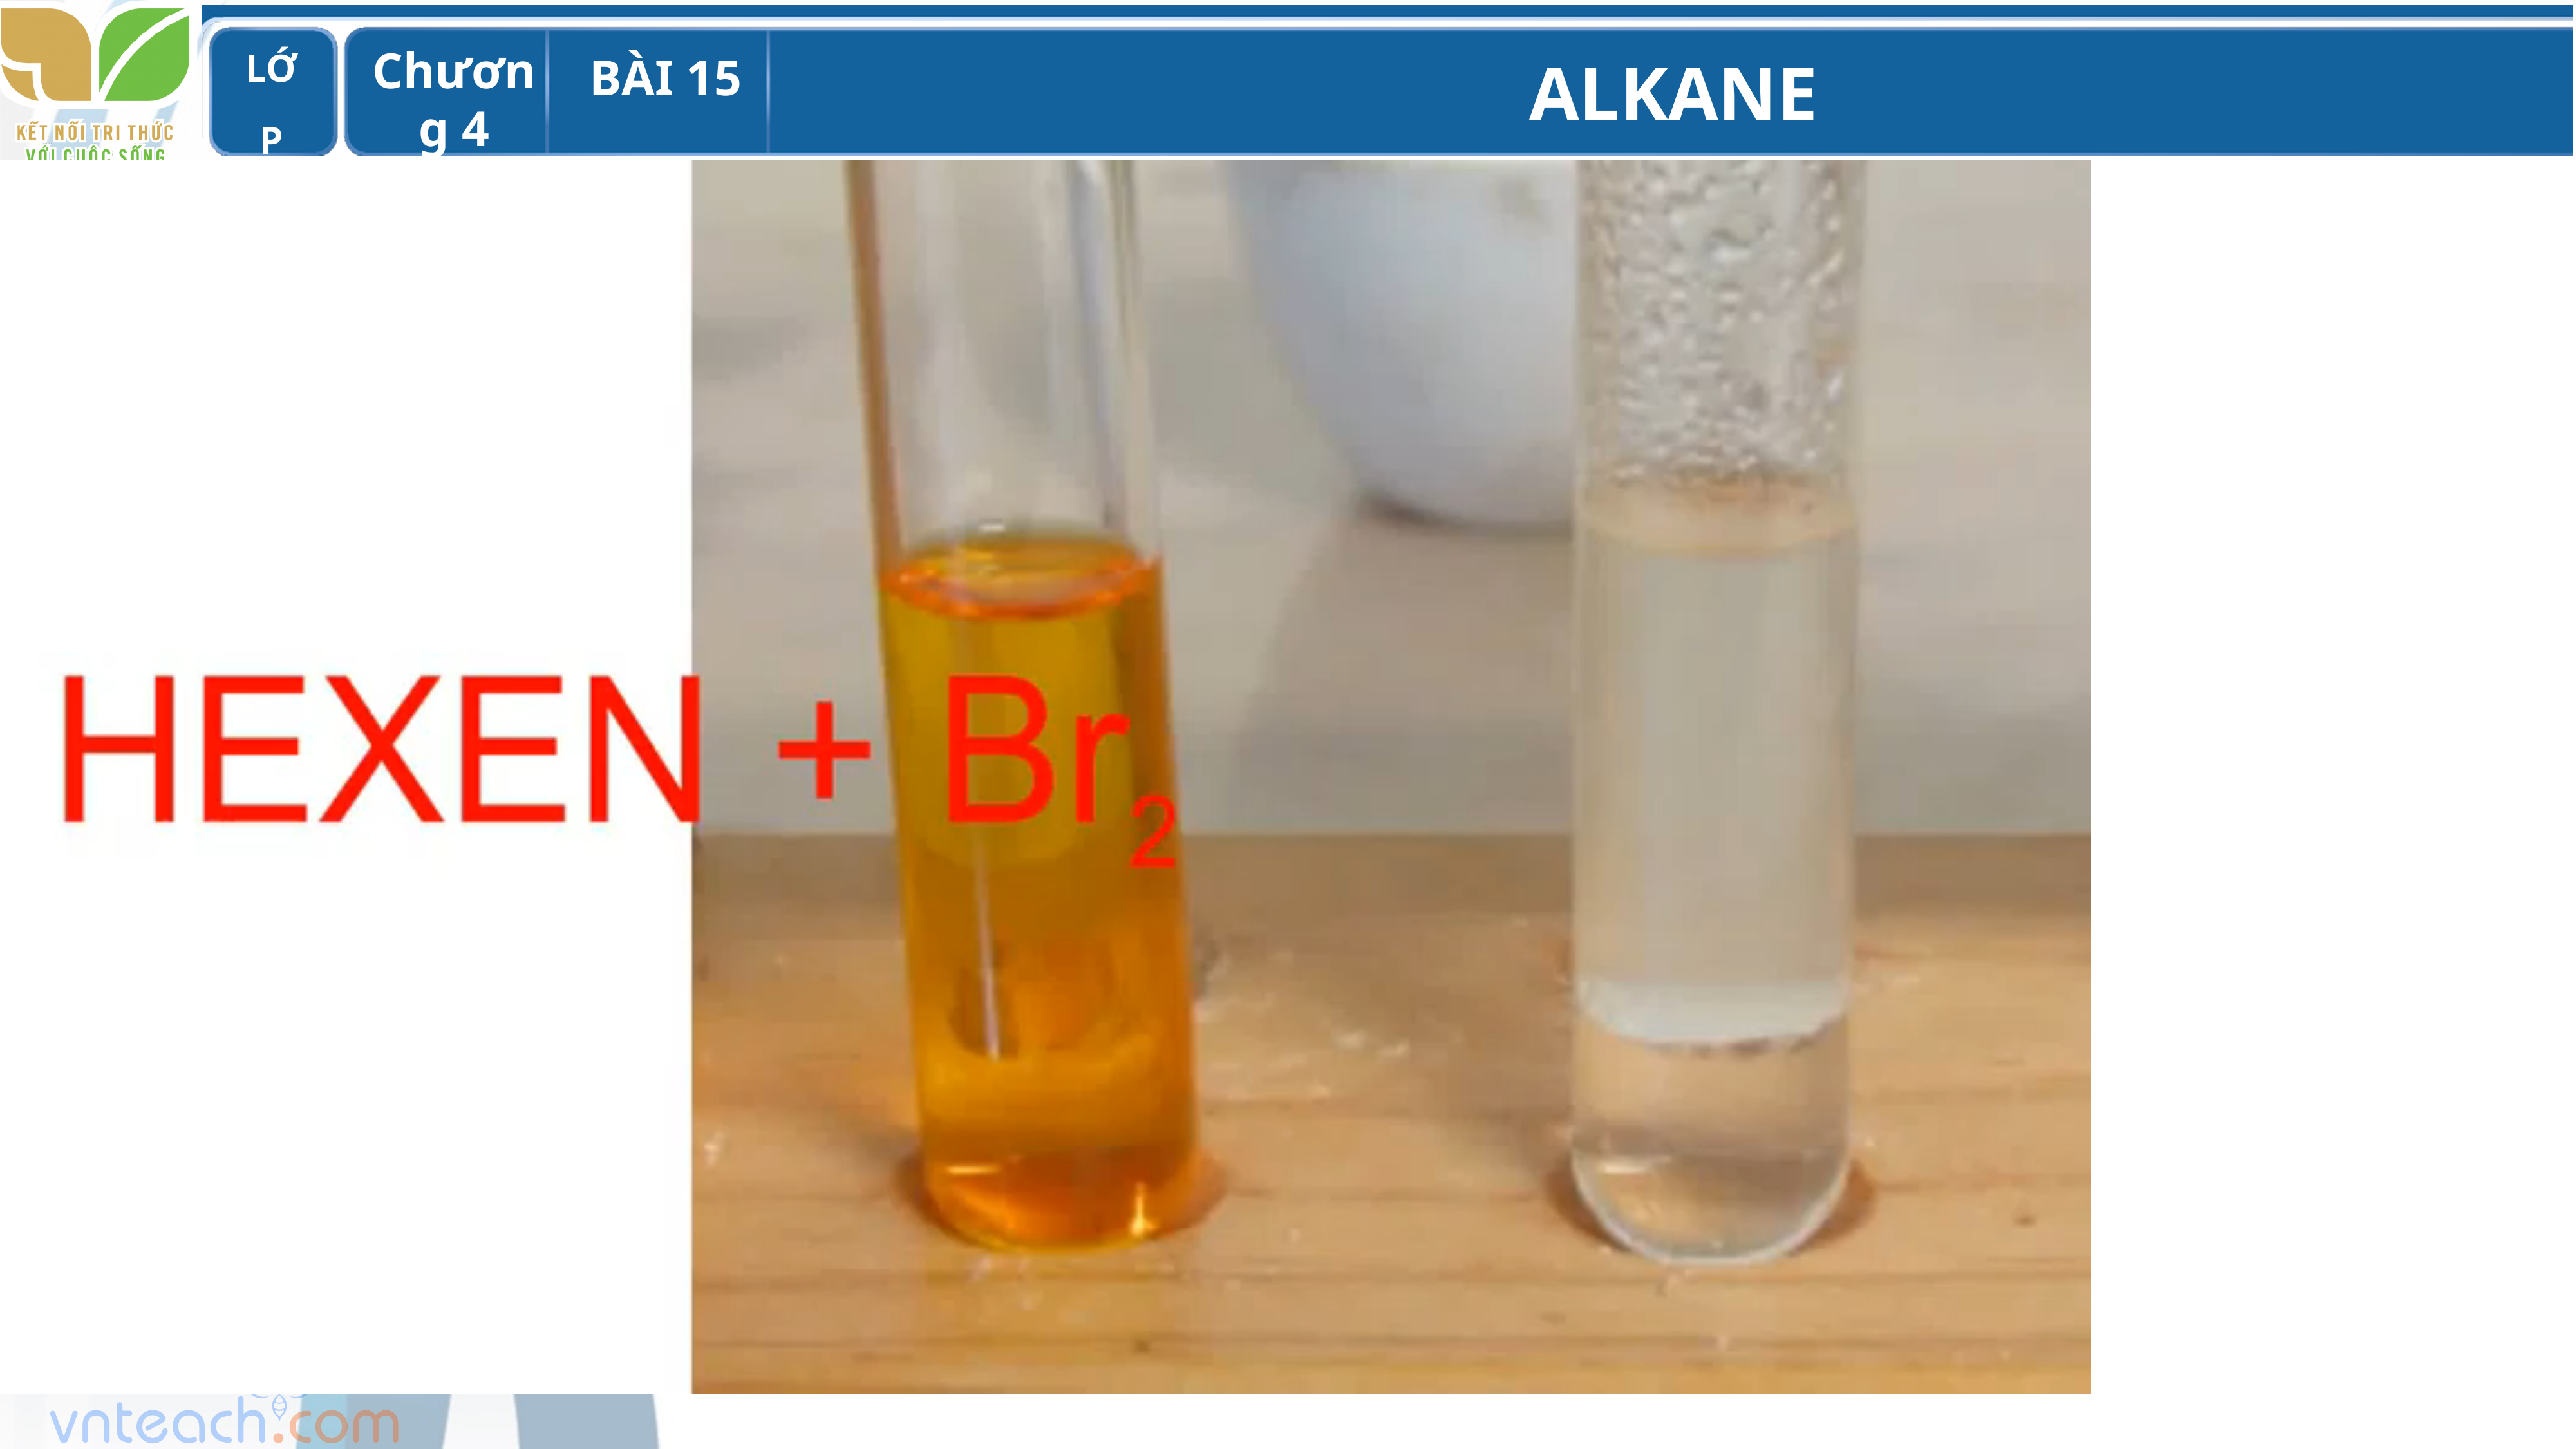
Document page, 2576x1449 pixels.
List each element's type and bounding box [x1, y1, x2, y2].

picture [0, 0, 2576, 1449]
text_box [0, 159, 2092, 1394]
